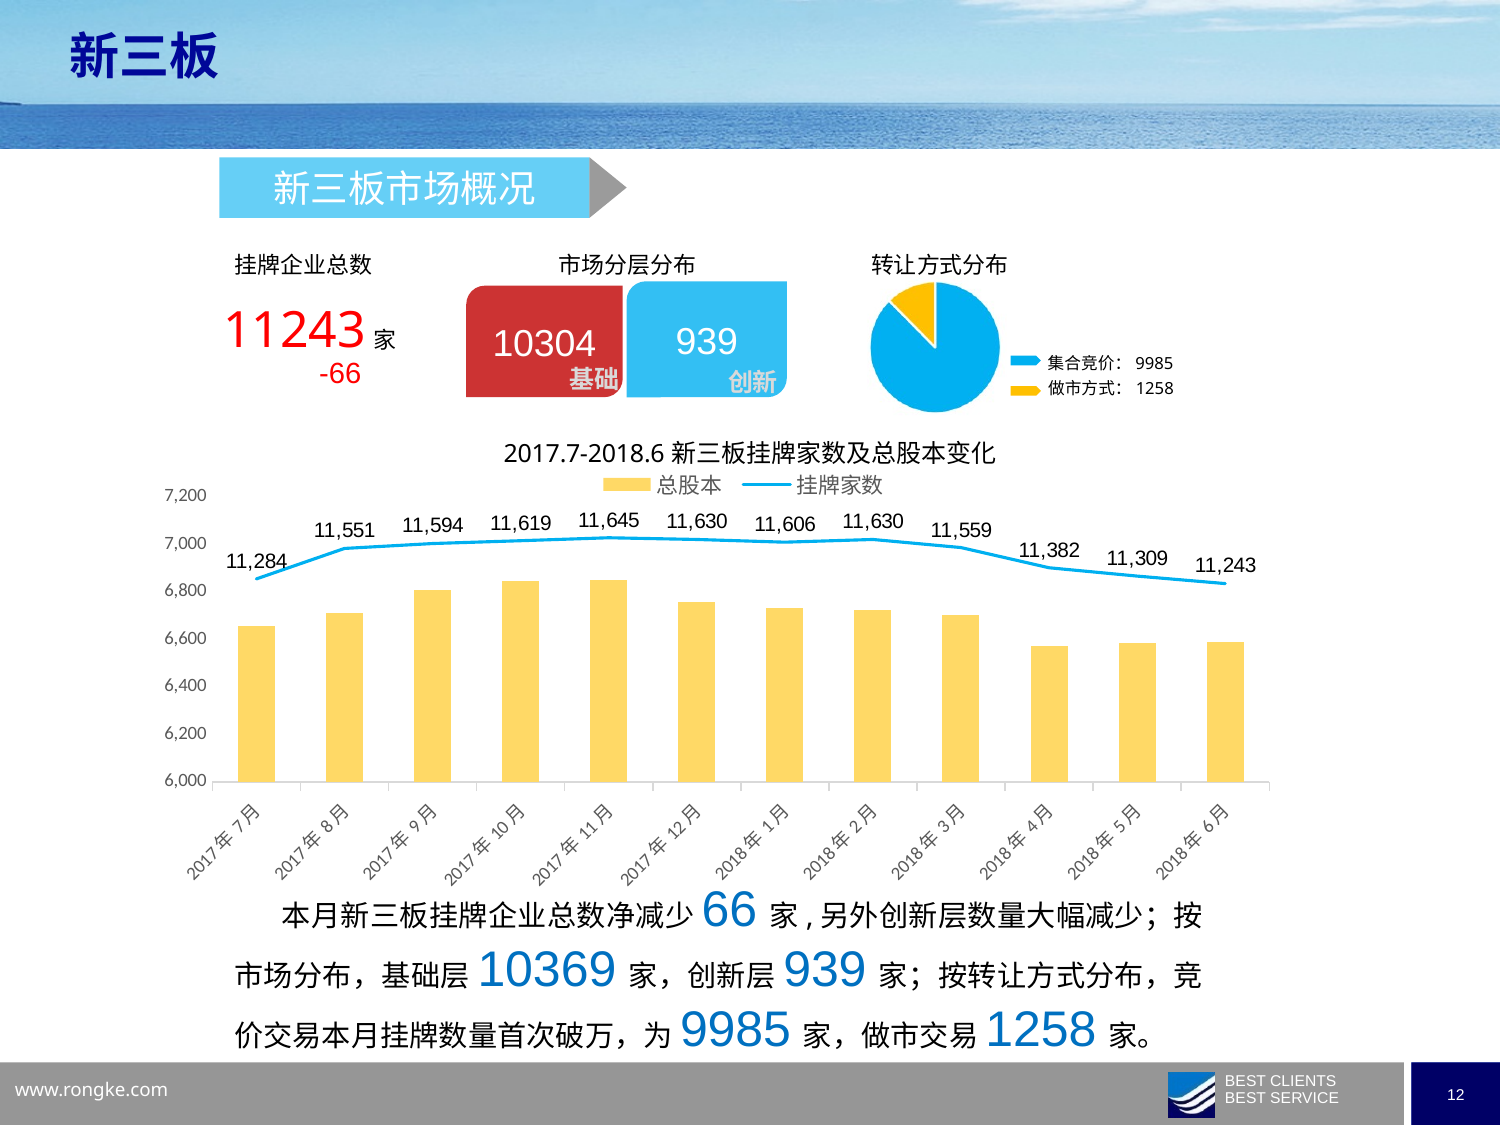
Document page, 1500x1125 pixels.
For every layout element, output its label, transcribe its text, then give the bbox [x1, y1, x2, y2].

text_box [804, 242, 1189, 411]
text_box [466, 242, 794, 404]
text_box 新三板 [54, 23, 1405, 128]
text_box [219, 157, 627, 218]
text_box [215, 243, 412, 398]
picture [1168, 1072, 1215, 1118]
picture [0, 0, 1500, 149]
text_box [139, 411, 1361, 902]
text_box 本月新三板挂牌企业总数净减少66家,另外创新层数量大幅减少；按市场分布，基础层10369家，创新层939家；按转让方式分布，竞价交易本月挂牌数量首次破万，为9985家，做市交易1258家。 [219, 902, 1218, 1064]
